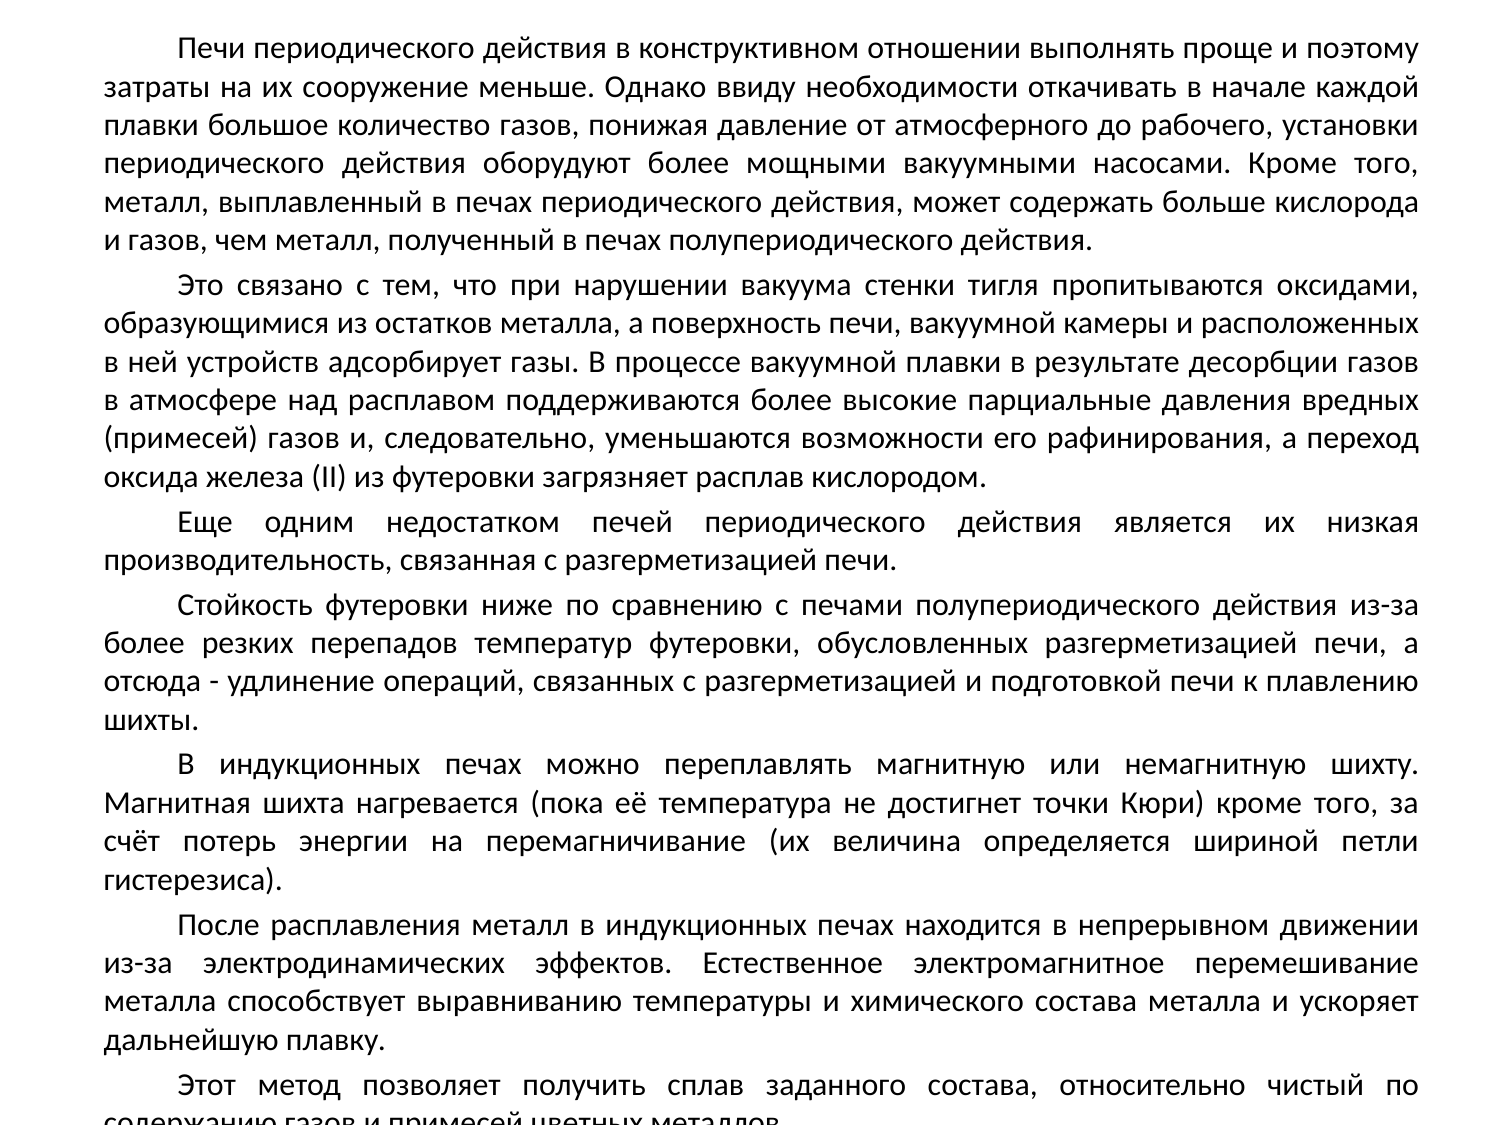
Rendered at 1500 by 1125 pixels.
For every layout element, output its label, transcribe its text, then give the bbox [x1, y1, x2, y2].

list Печи периодического действия в конструктивном отношении выполнять проще и поэтому затраты на их сооружение меньше. Однако ввиду необходимости откачивать в начале каждой плавки большое количество газов, понижая давление от атмосферного до рабочего, установки периодического действия оборудуют более мощными вакуумными насосами. Кроме того, металл, выплавленный в печах периодического действия, может содержать больше кислорода и газов, чем металл, полученный в печах полупериодического действия. Это связано с тем, что при нарушении вакуума стенки тигля пропитываются оксидами, образующимися из остатков металла, а поверхность печи, вакуумной камеры и расположенных в ней устройств адсорбирует газы. В процессе вакуумной плавки в результате десорбции газов в атмосфере над расплавом поддерживаются более высокие парциальные давления вредных (примесей) газов и, следовательно, уменьшаются возможности его рафинирования, а переход оксида железа (II) из футеровки загрязняет расплав кислородом. Еще одним недостатком печей периодического действия является их низкая производительность, связанная с разгерметизацией печи. Стойкость футеровки ниже по сравнению с печами полупериодического действия из-за более резких перепадов температур футеровки, обусловленных разгерметизацией печи, а отсюда - удлинение операций, связанных с разгерметизацией и подготовкой печи к плавлению шихты. В индукционных печах можно переплавлять магнитную или немагнитную шихту. Магнитная шихта нагревается (пока её температура не достигнет точки Кюри) кроме того, за счёт потерь энергии на перемагничивание (их величина определяется шириной петли гистерезиса). После расплавления металл в индукционных печах находится в непрерывном движении из-за электродинамических эффектов. Естественное электромагнитное перемешивание металла способствует выравниванию температуры и химического состава металла и ускоряет дальнейшую плавку. Этот метод позволяет получить сплав заданного состава, относительно чистый по содержанию газов и примесей цветных металлов. [88, 19, 1436, 1125]
